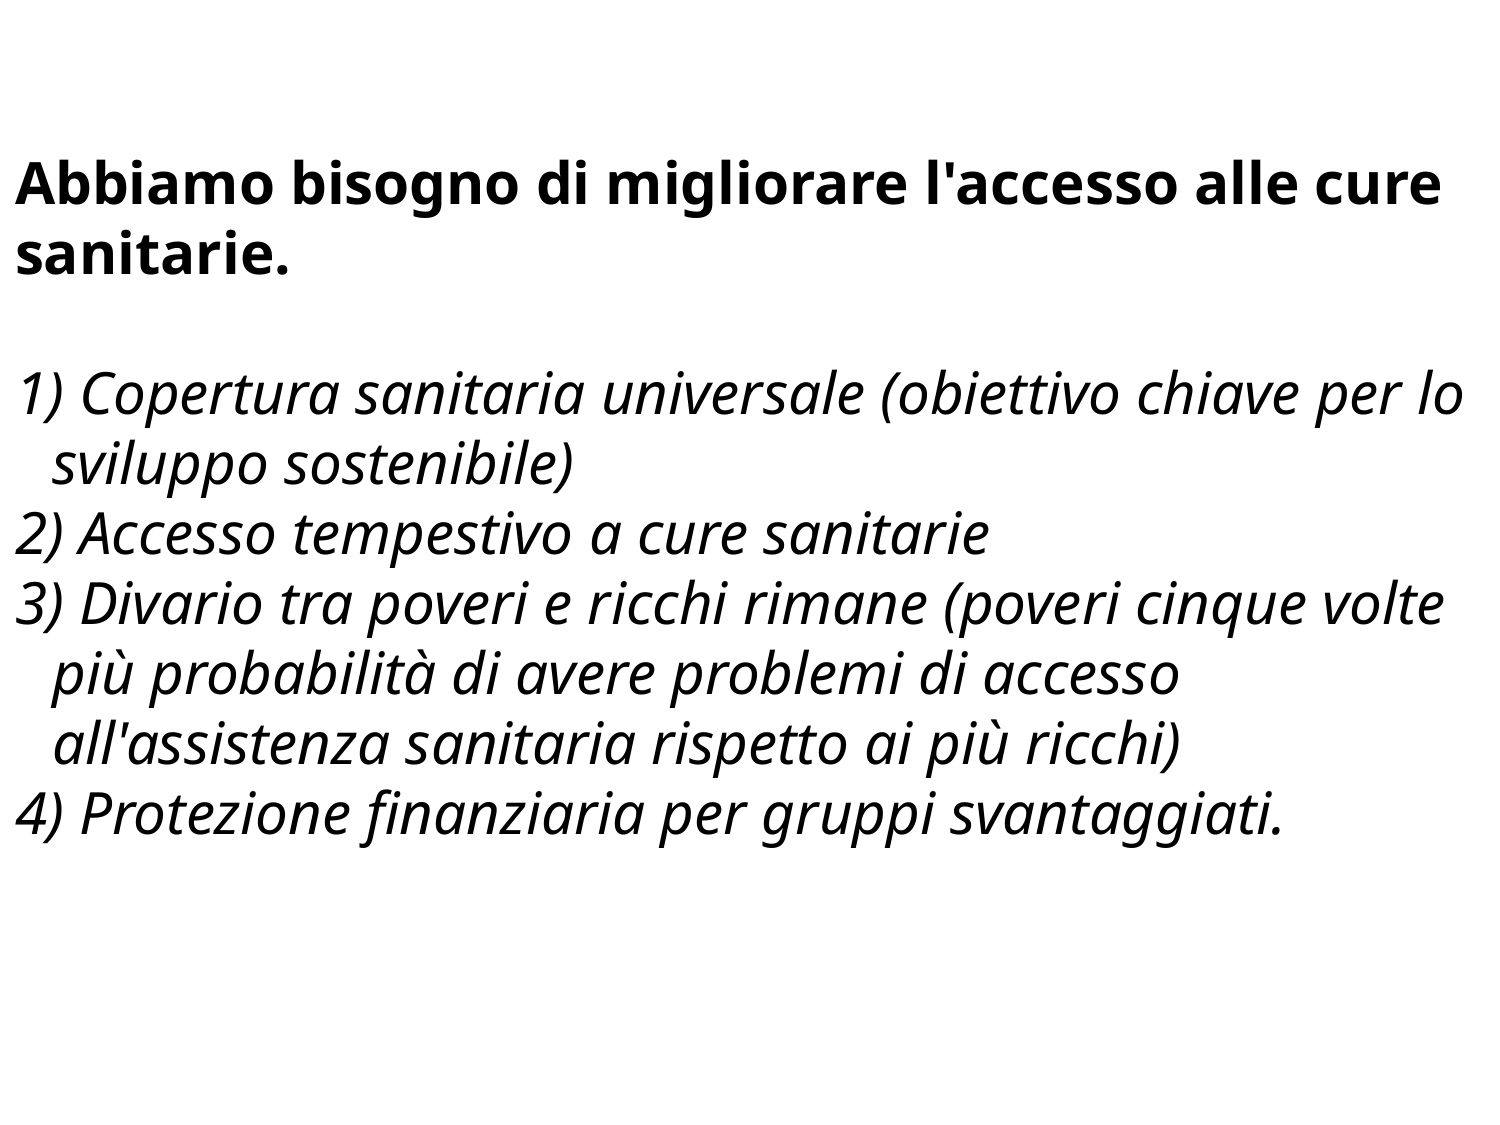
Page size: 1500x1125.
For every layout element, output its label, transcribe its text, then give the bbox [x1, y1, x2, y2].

text_box Abbiamo bisogno di migliorare l'accesso alle cure sanitarie. Copertura sanitaria universale (obiettivo chiave per lo sviluppo sostenibile) Accesso tempestivo a cure sanitarie Divario tra poveri e ricchi rimane (poveri cinque volte più probabilità di avere problemi di accesso all'assistenza sanitaria rispetto ai più ricchi) Protezione finanziaria per gruppi svantaggiati. [0, 138, 1500, 939]
